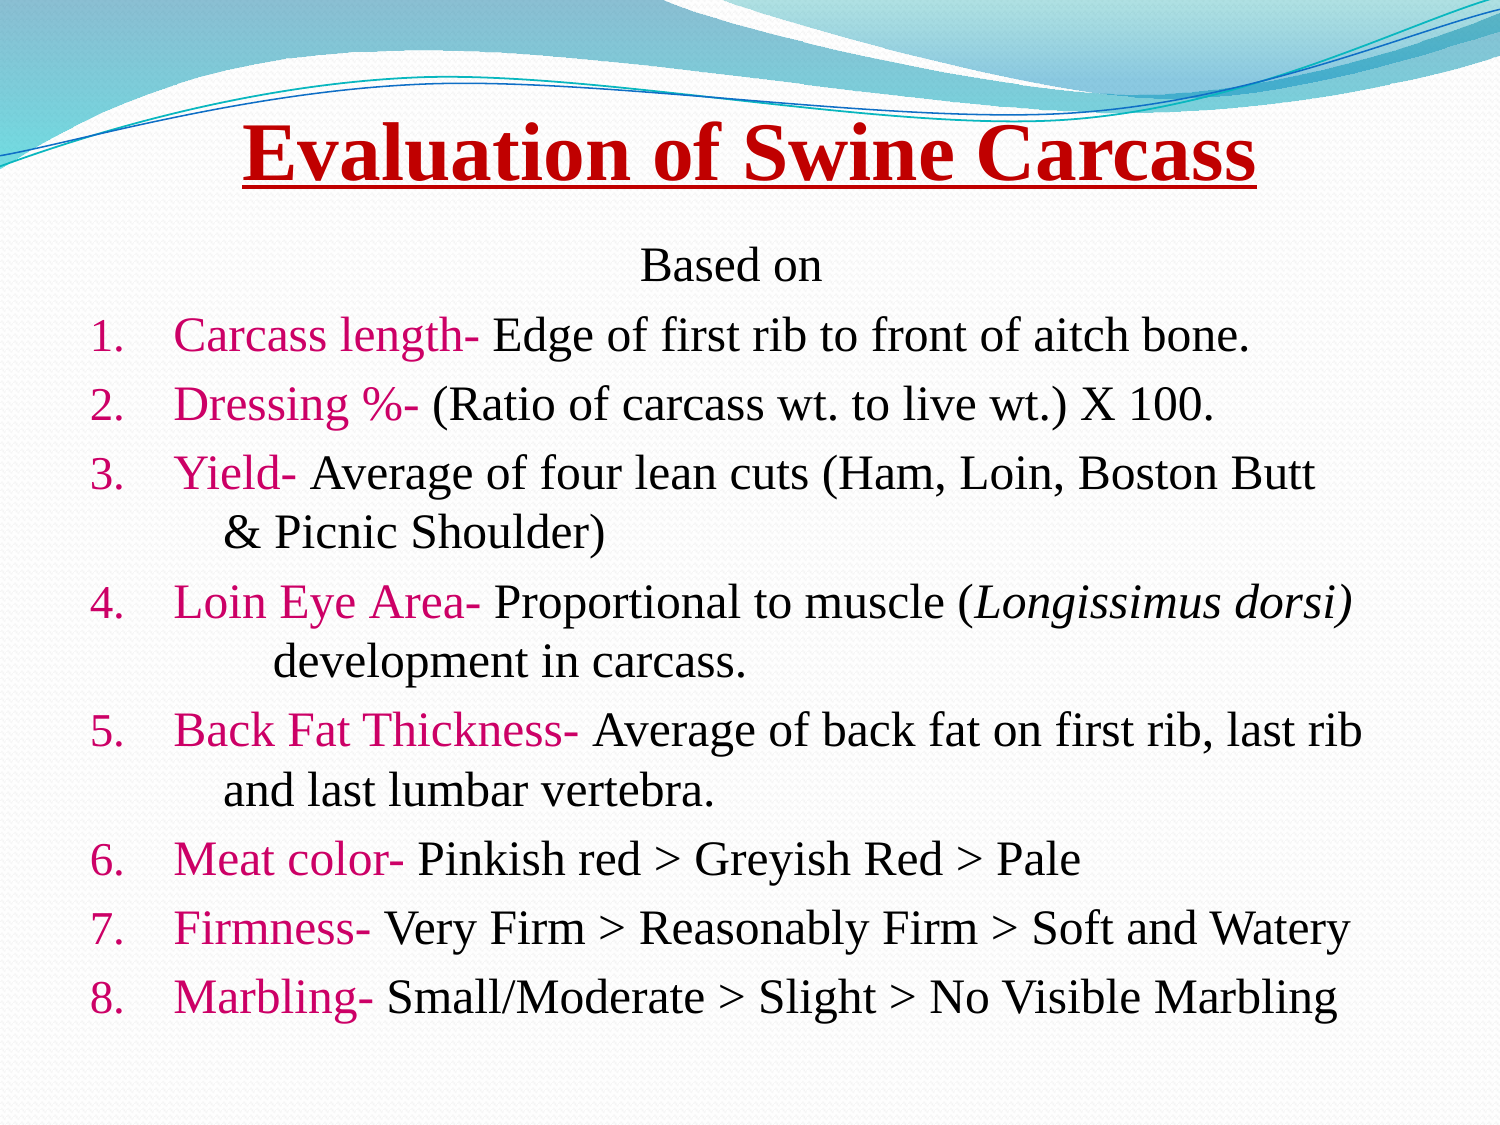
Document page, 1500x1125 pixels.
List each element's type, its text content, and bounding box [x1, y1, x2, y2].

title Evaluation of Swine Carcass [75, 62, 1425, 197]
list Based on Carcass length- Edge of first rib to front of aitch bone. Dressing %- (Ratio of carcass wt. to live wt.) X 100. Yield- Average of four lean cuts (Ham, Loin, Boston Butt & Picnic Shoulder) Loin Eye Area- Proportional to muscle (Longissimus dorsi) development in carcass. Back Fat Thickness- Average of back fat on first rib, last rib and last lumbar vertebra. Meat color- Pinkish red > Greyish Red > Pale Firmness- Very Firm > Reasonably Firm > Soft and Watery Marbling- Small/Moderate > Slight > No Visible Marbling [75, 224, 1388, 1038]
